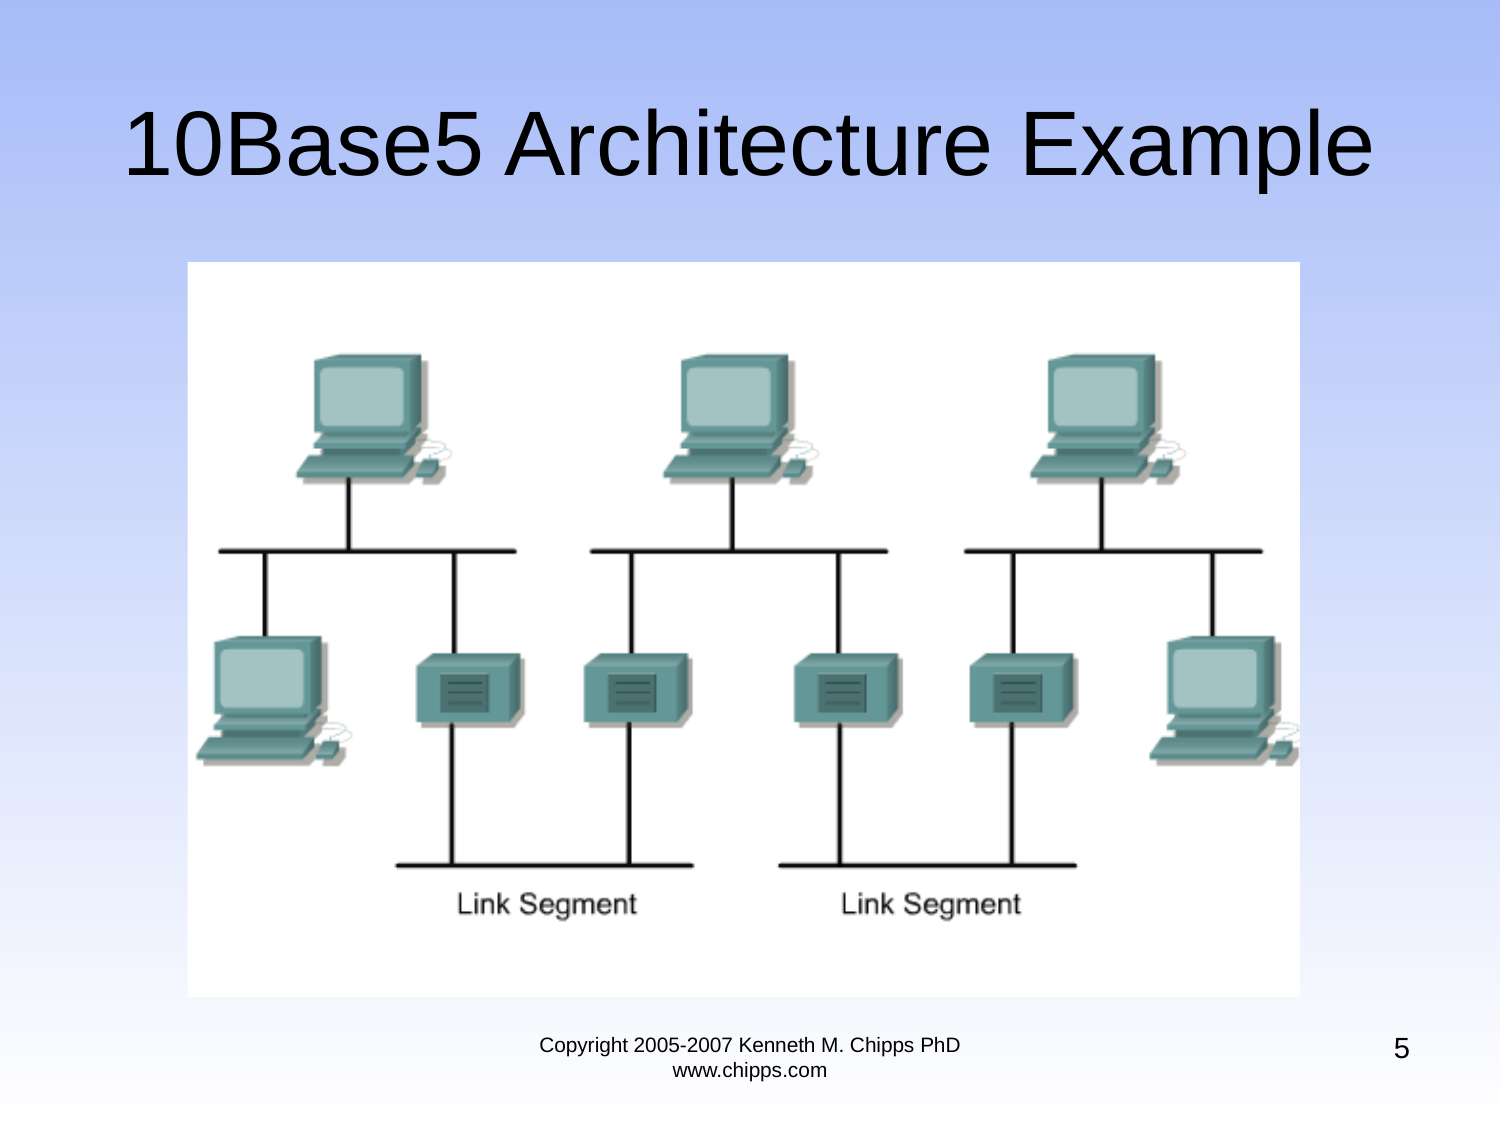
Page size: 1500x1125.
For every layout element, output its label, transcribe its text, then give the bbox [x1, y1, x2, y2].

title 10Base5 Architecture Example [74, 44, 1426, 233]
footer Copyright 2005-2007 Kenneth M. Chipps PhD www.chipps.com [449, 1024, 1051, 1103]
slide_number 5 [1074, 1021, 1426, 1101]
picture [187, 262, 1301, 997]
